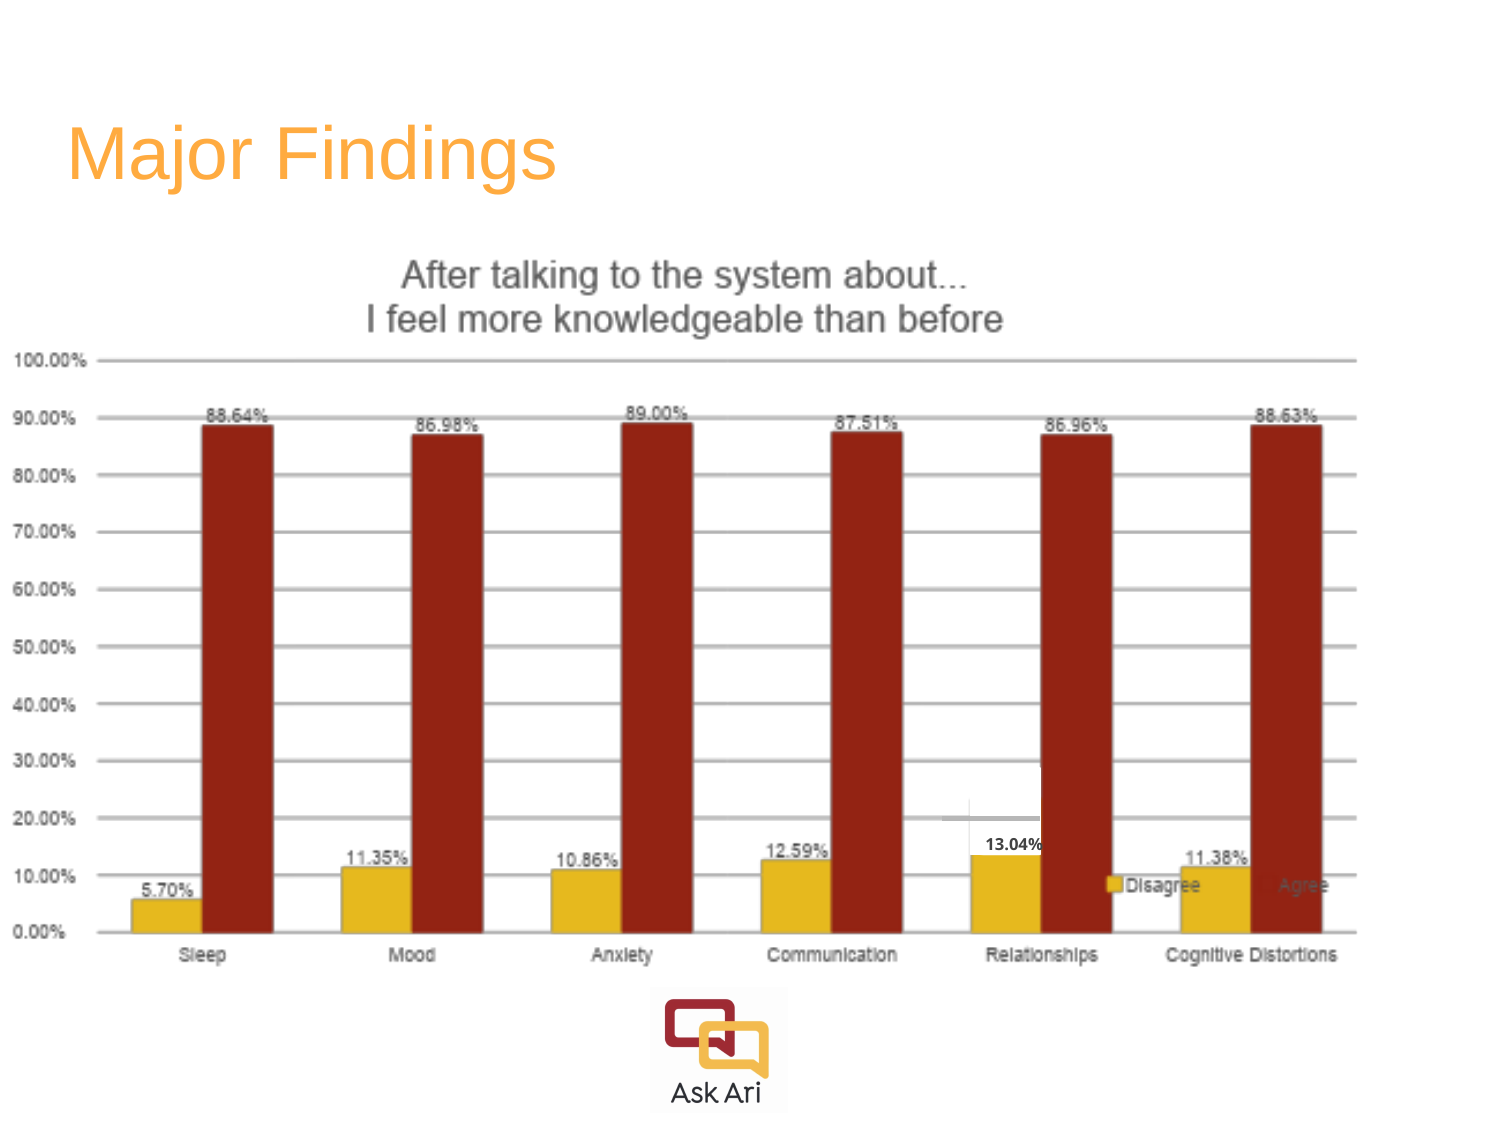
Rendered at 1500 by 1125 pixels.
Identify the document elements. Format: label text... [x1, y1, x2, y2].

title Major Findings [51, 97, 1449, 223]
picture [0, 253, 1379, 1114]
